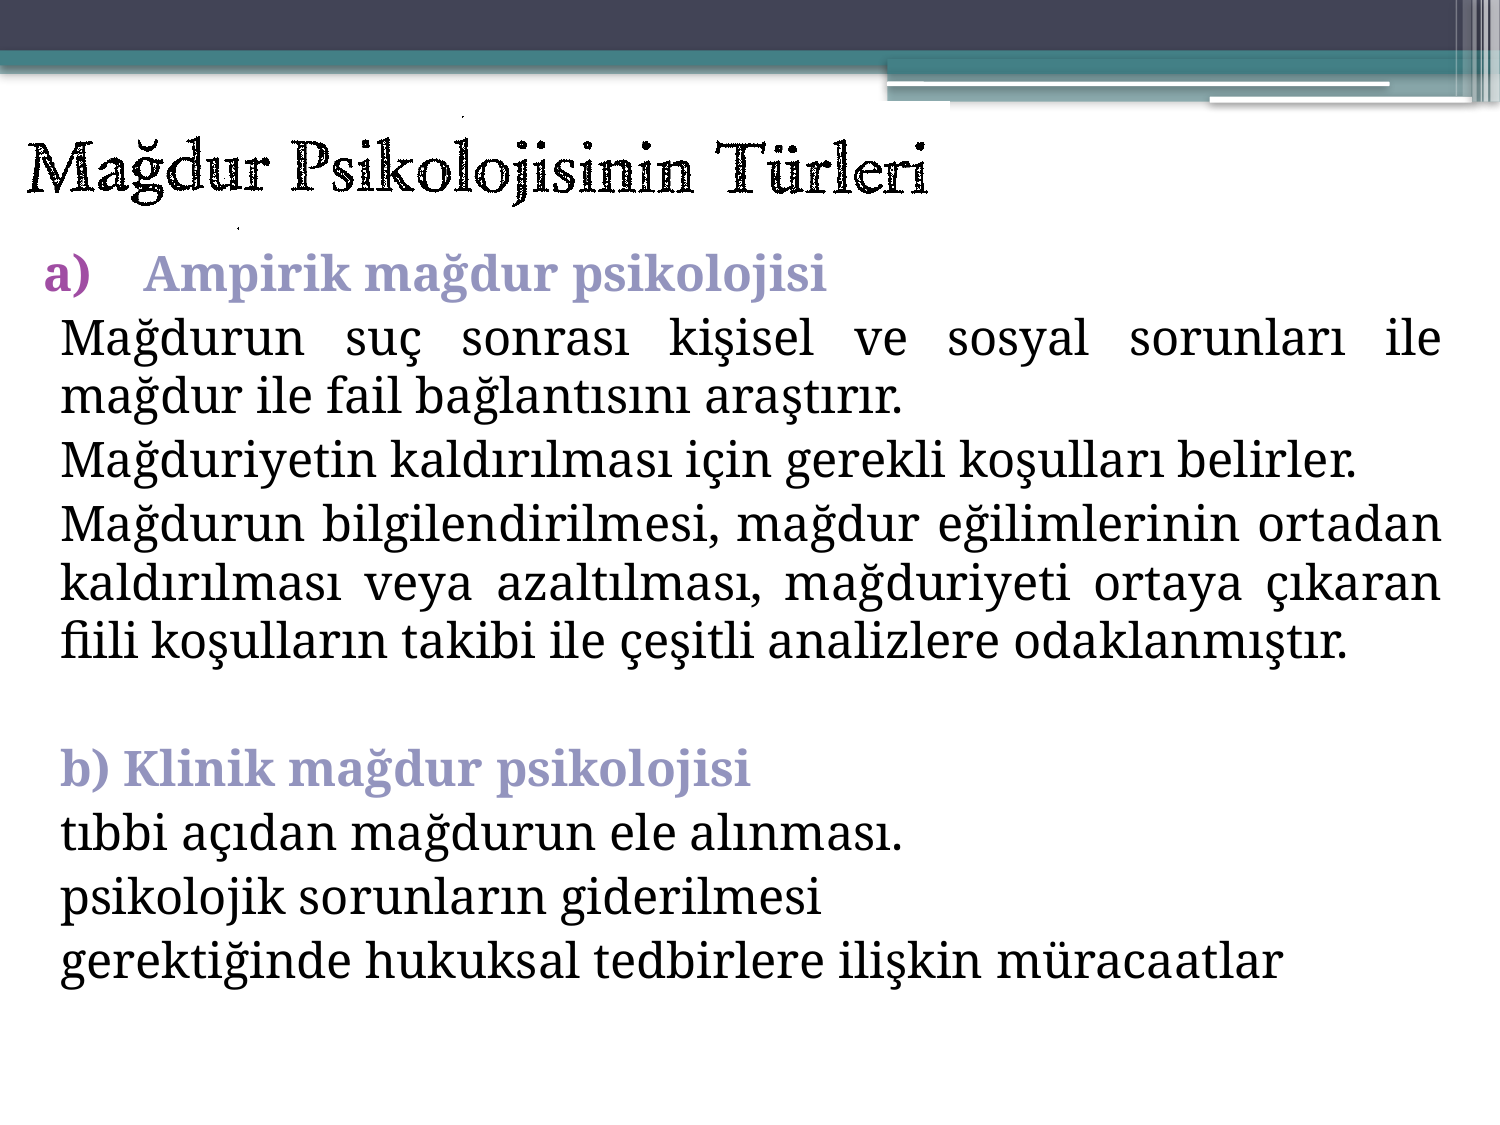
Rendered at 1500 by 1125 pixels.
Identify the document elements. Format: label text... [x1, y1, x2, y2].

list Ampirik mağdur psikolojisi Mağdurun suç sonrası kişisel ve sosyal sorunları ile mağdur ile fail bağlantısını araştırır. Mağduriyetin kaldırılması için gerekli koşulları belirler. Mağdurun bilgilendirilmesi, mağdur eğilimlerinin ortadan kaldırılması veya azaltılması, mağduriyeti ortaya çıkaran fiili koşulların takibi ile çeşitli analizlere odaklanmıştır. b) Klinik mağdur psikolojisi tıbbi açıdan mağdurun ele alınması. psikolojik sorunların giderilmesi gerektiğinde hukuksal tedbirlere ilişkin müracaatlar [27, 234, 1459, 1079]
picture [27, 101, 951, 236]
